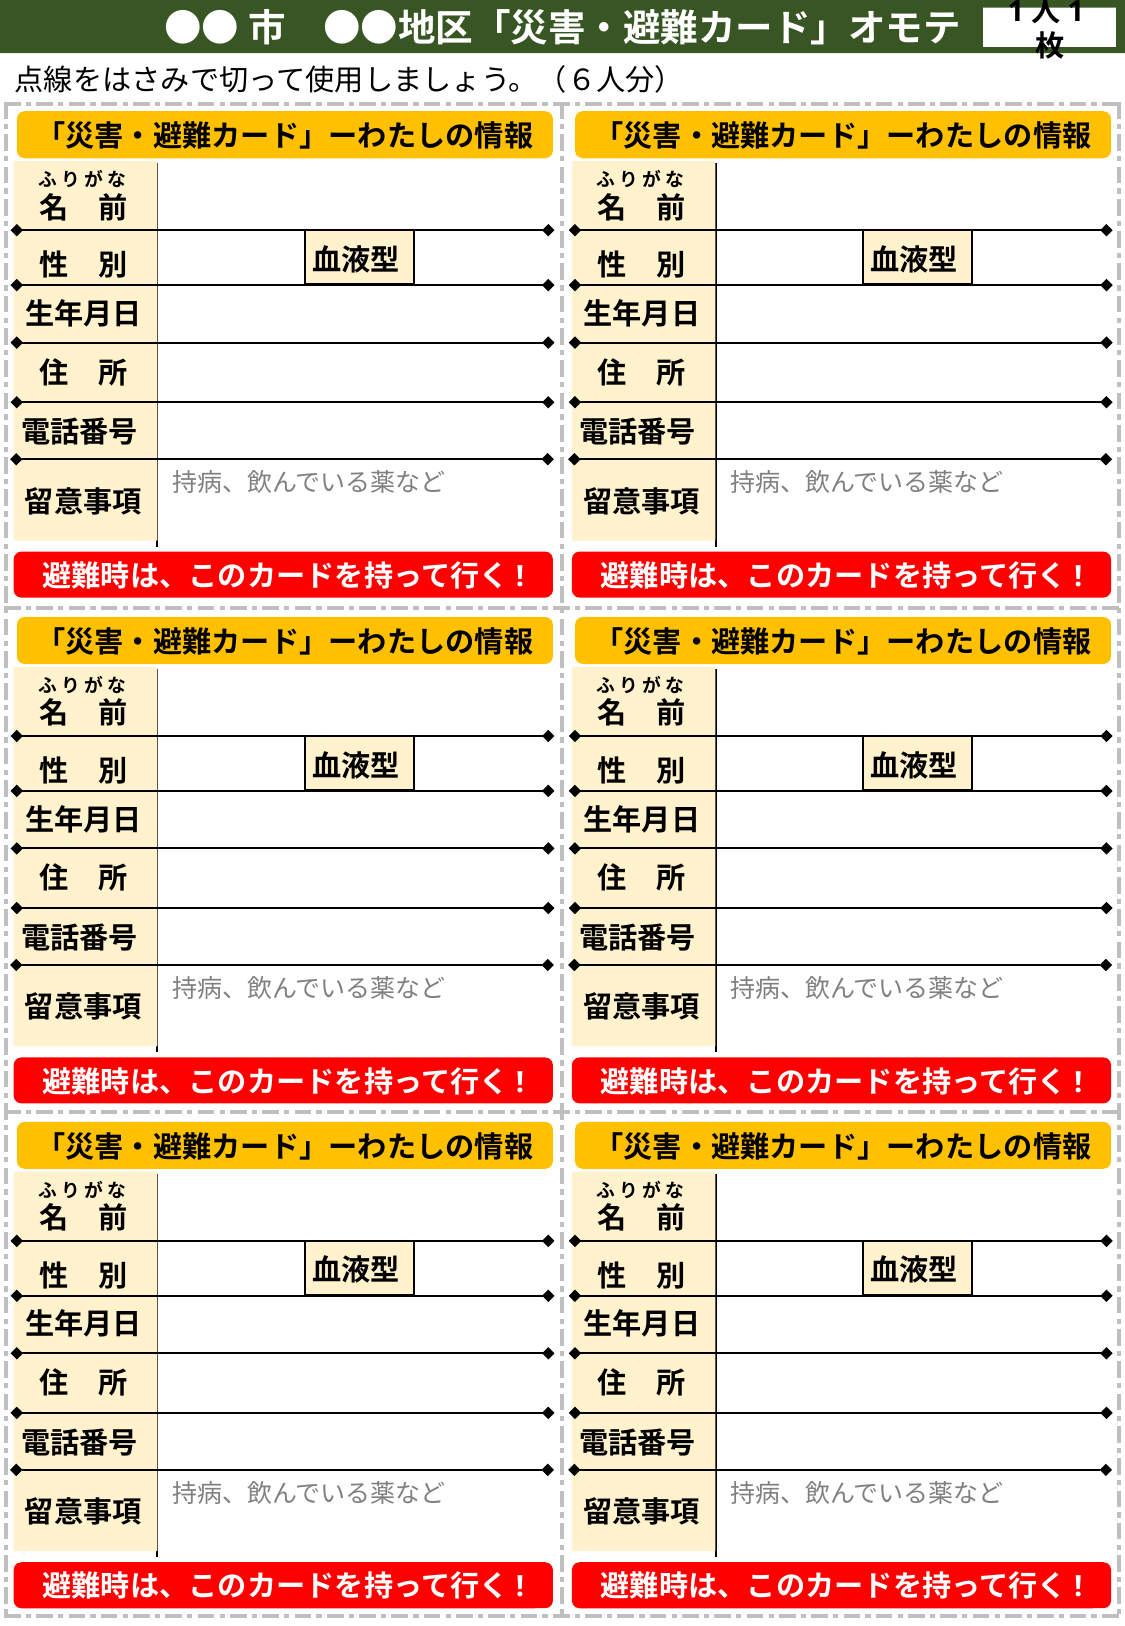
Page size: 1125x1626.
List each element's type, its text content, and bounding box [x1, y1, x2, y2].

table_cell [562, 608, 1119, 1112]
table_cell [562, 1112, 1119, 1616]
text_box 1人1枚 [982, 7, 1117, 48]
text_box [5, 111, 553, 598]
table_header [562, 104, 1119, 608]
table_cell [6, 1112, 562, 1616]
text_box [5, 1121, 553, 1609]
table_header [6, 104, 562, 608]
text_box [563, 1121, 1112, 1609]
text_box 点線をはさみで切って使用しましょう。（６人分） [0, 53, 820, 104]
table_cell [6, 608, 562, 1112]
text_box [563, 616, 1112, 1104]
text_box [563, 111, 1112, 598]
text_box ●●市 ●●地区「災害・避難カード」オモテ [0, 0, 1125, 54]
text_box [5, 616, 553, 1104]
